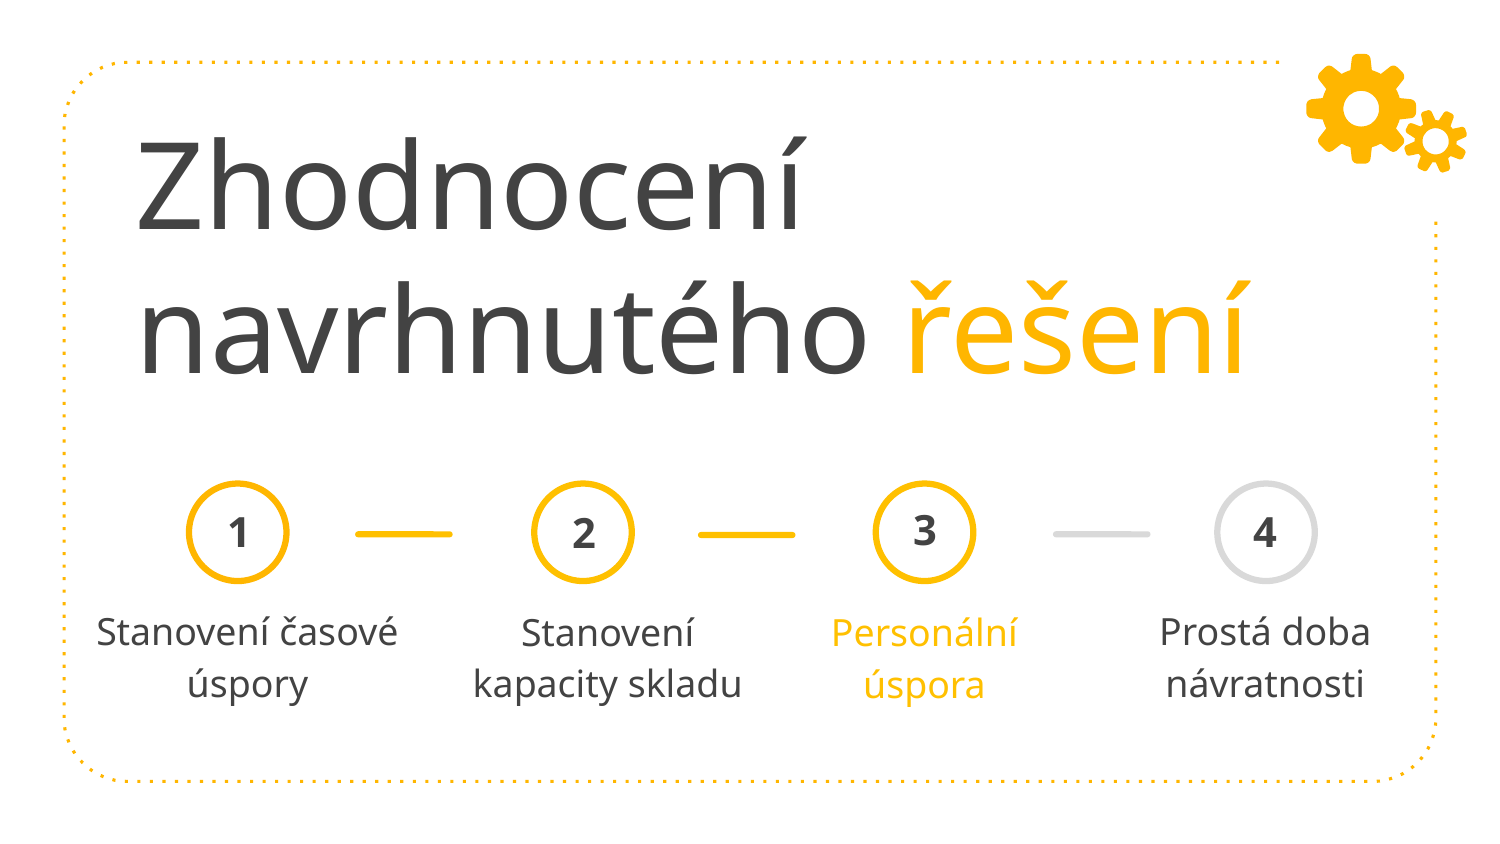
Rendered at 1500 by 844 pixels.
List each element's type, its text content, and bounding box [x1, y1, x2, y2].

text_box 1 [190, 483, 289, 563]
text_box [1052, 531, 1151, 538]
text_box Prostá doba návratnosti [1125, 646, 1406, 721]
text_box [199, 563, 276, 582]
text_box Stanovení časové úspory [80, 599, 415, 721]
text_box 2 [536, 484, 634, 537]
text_box [355, 531, 453, 538]
text_box Stanovení kapacity skladu [444, 647, 771, 721]
text_box Personální úspora [784, 647, 1065, 722]
title Zhodnocení navrhnutého řešení [120, 93, 1412, 234]
text_box 4 [1229, 483, 1302, 537]
text_box [1217, 499, 1315, 582]
text_box [875, 498, 974, 582]
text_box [1306, 53, 1467, 173]
text_box [697, 531, 796, 539]
text_box 3 [889, 481, 962, 535]
text_box [534, 519, 632, 582]
